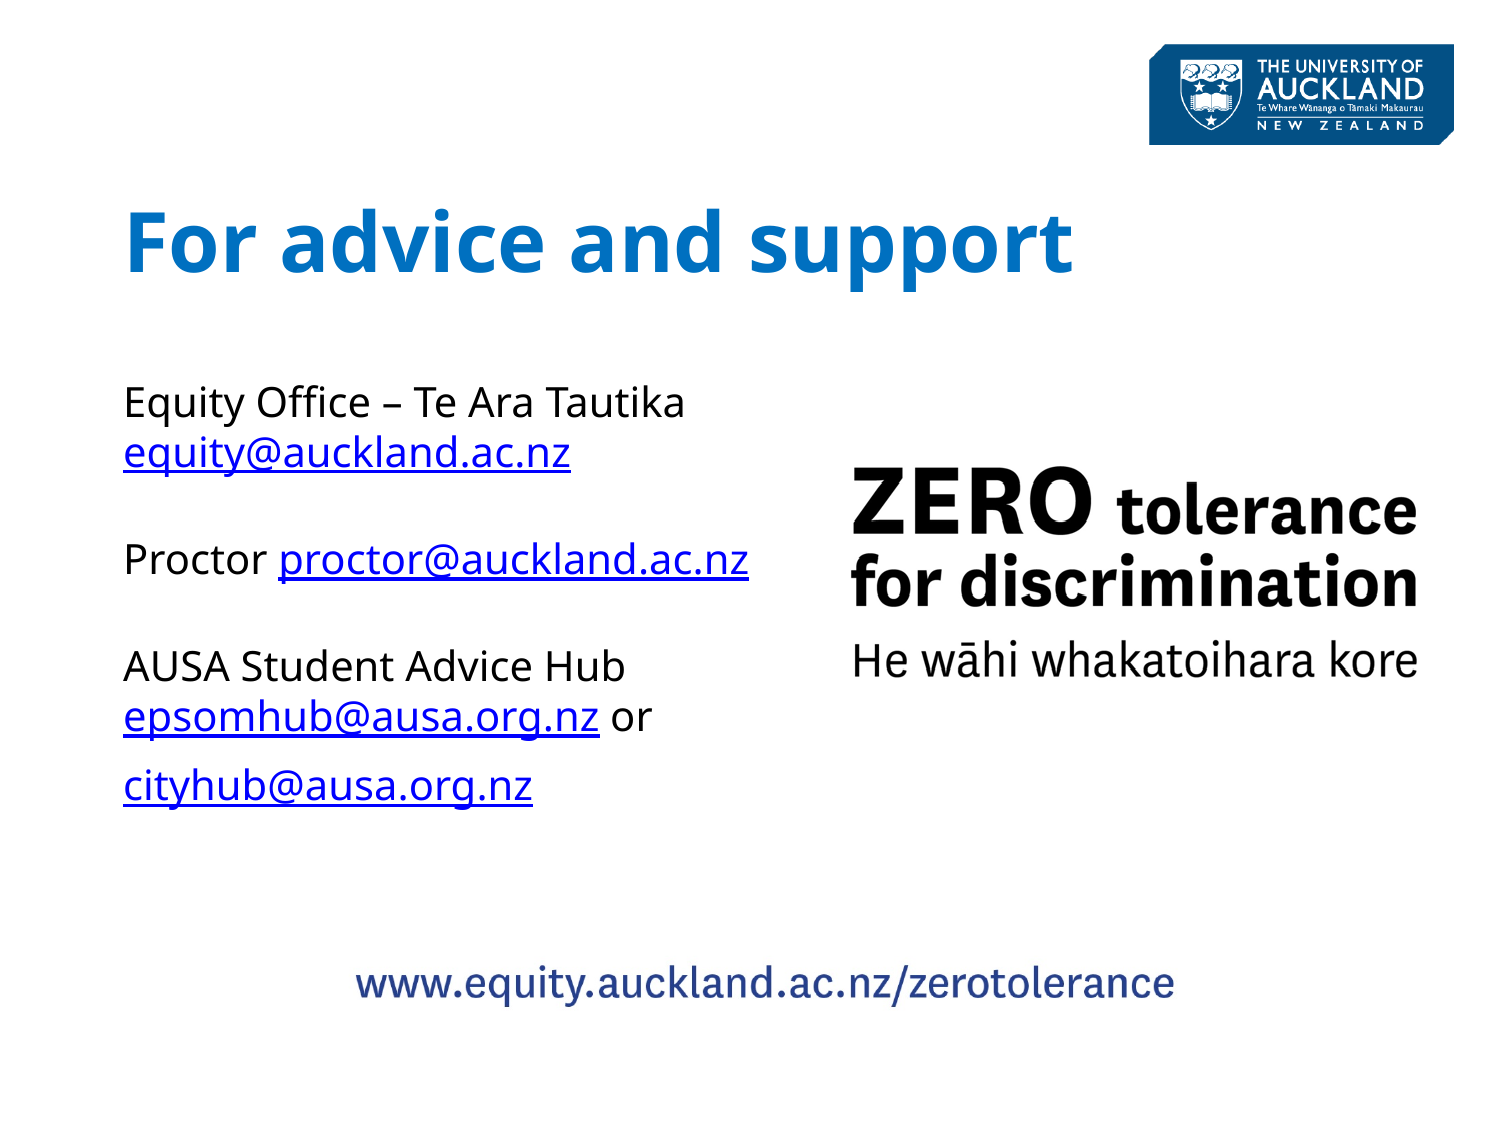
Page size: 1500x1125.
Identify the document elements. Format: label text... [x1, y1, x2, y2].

title For advice and support [108, 181, 1426, 300]
list Equity Office – Te Ara Tautika equity@auckland.ac.nz Proctor proctor@auckland.ac.nz AUSA Student Advice Hub epsomhub@ausa.org.nz or cityhub@ausa.org.nz [108, 368, 789, 892]
picture [339, 913, 1195, 1090]
picture [802, 409, 1467, 736]
picture [1149, 44, 1454, 145]
